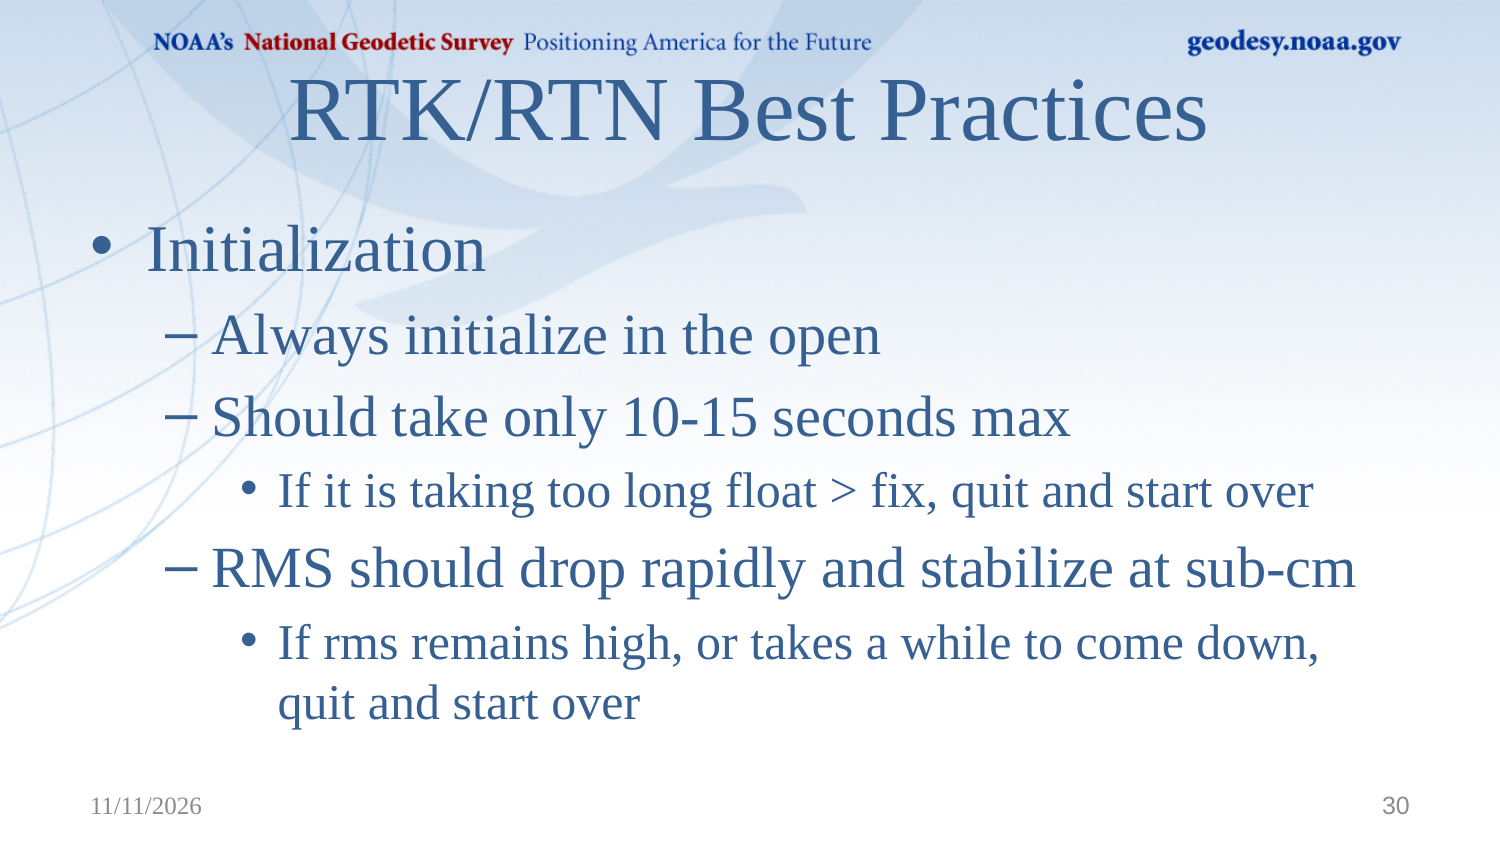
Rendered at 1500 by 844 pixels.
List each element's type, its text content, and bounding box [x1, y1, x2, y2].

slide_number 30 [1074, 782, 1425, 827]
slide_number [75, 782, 425, 827]
title RTK/RTN Best Practices [75, 33, 1425, 175]
picture [0, 0, 1500, 844]
list Initialization Always initialize in the open Should take only 10-15 seconds max If it is taking too long float > fix, quit and start over RMS should drop rapidly and stabilize at sub-cm If rms remains high, or takes a while to come down, quit and start over [75, 196, 1425, 819]
